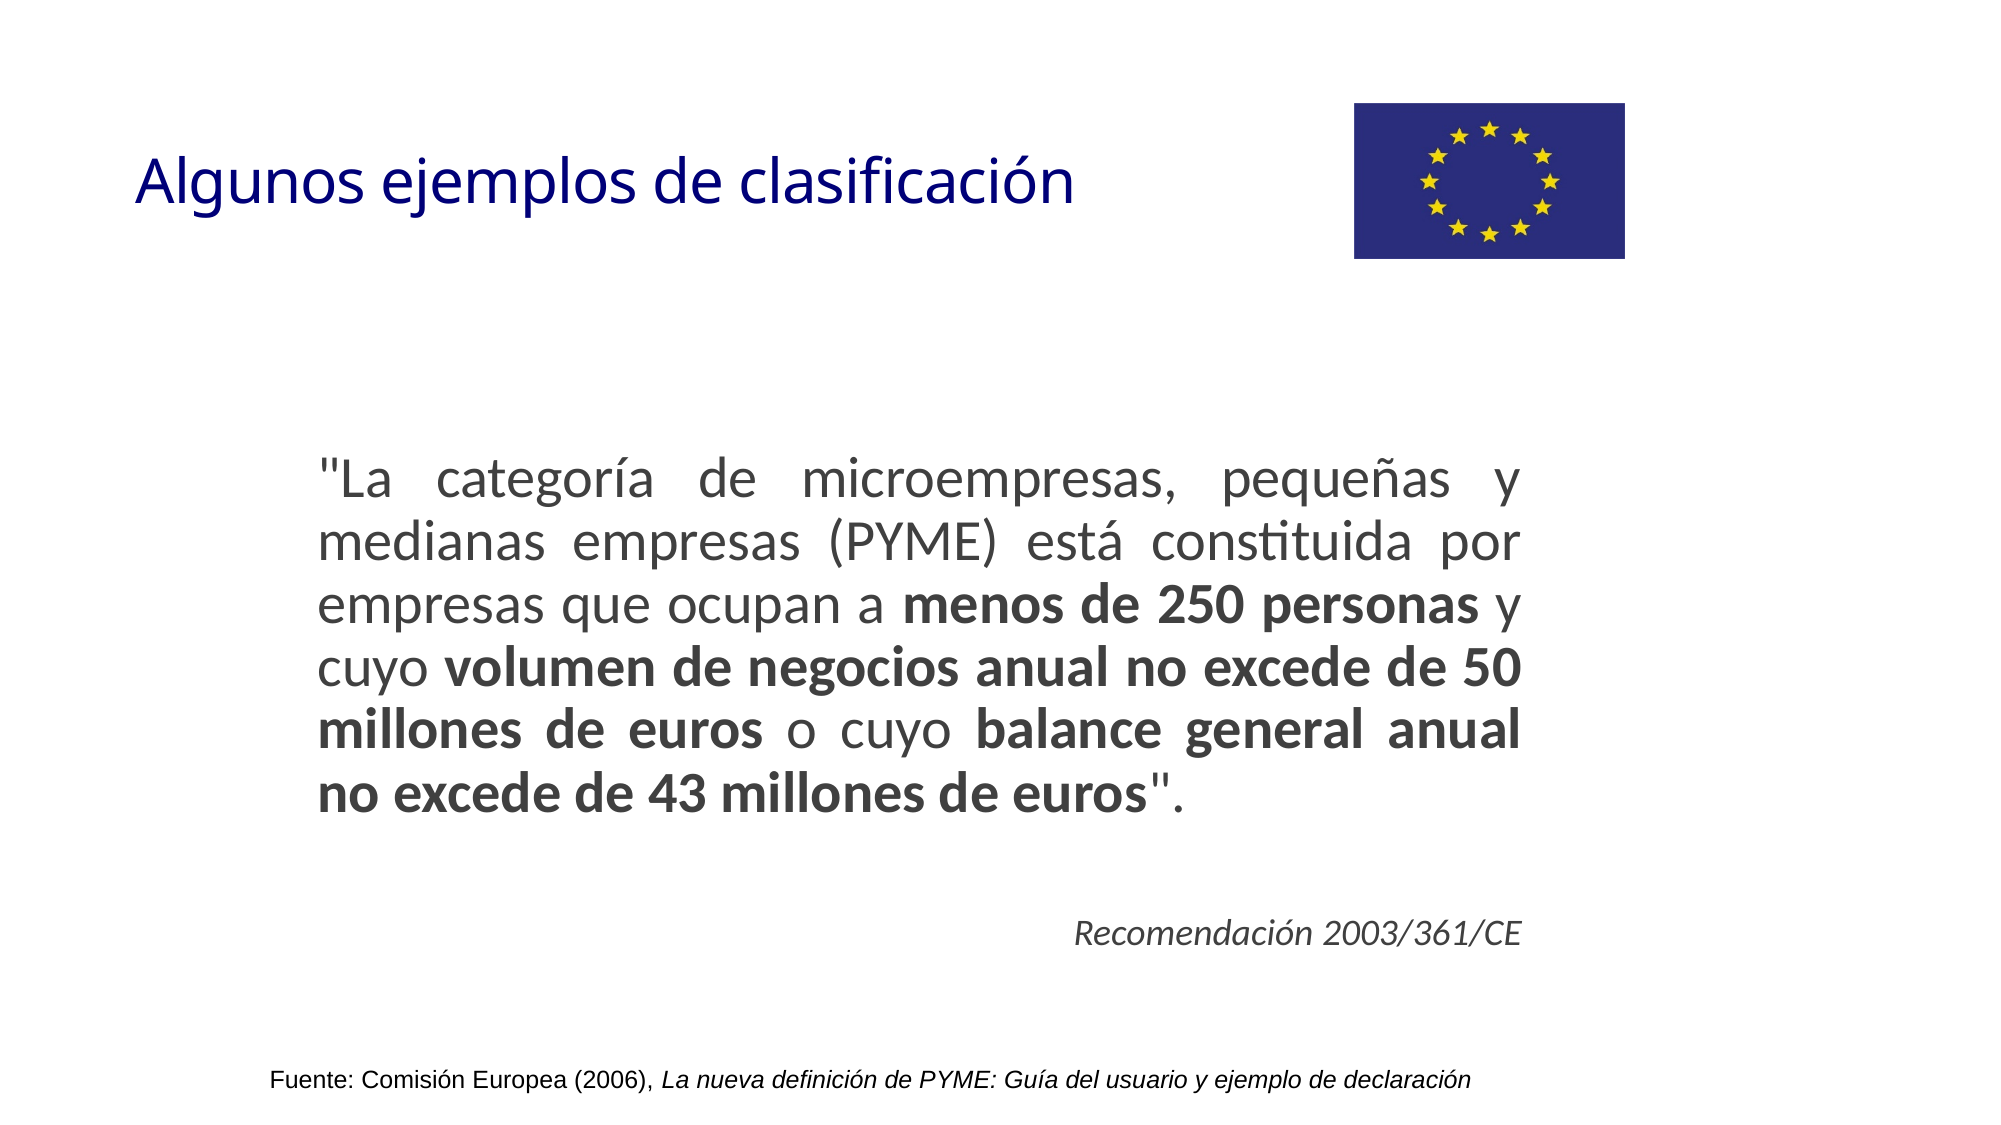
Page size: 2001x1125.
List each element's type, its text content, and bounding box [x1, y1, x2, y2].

text_box Algunos ejemplos de clasificación [120, 129, 1135, 224]
text_box Fuente: Comisión Europea (2006), La nueva definición de PYME: Guía del usuario y ejemplo de declaración [254, 1056, 1745, 1102]
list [1353, 103, 1626, 260]
text_box "La categoría de microempresas, pequeñas y medianas empresas (PYME) está constituida por empresas que ocupan a menos de 250 personas y cuyo volumen de negocios anual no excede de 50 millones de euros o cuyo balance general anual no excede de 43 millones de euros". Recomendación 2003/361/CE [284, 358, 1523, 854]
